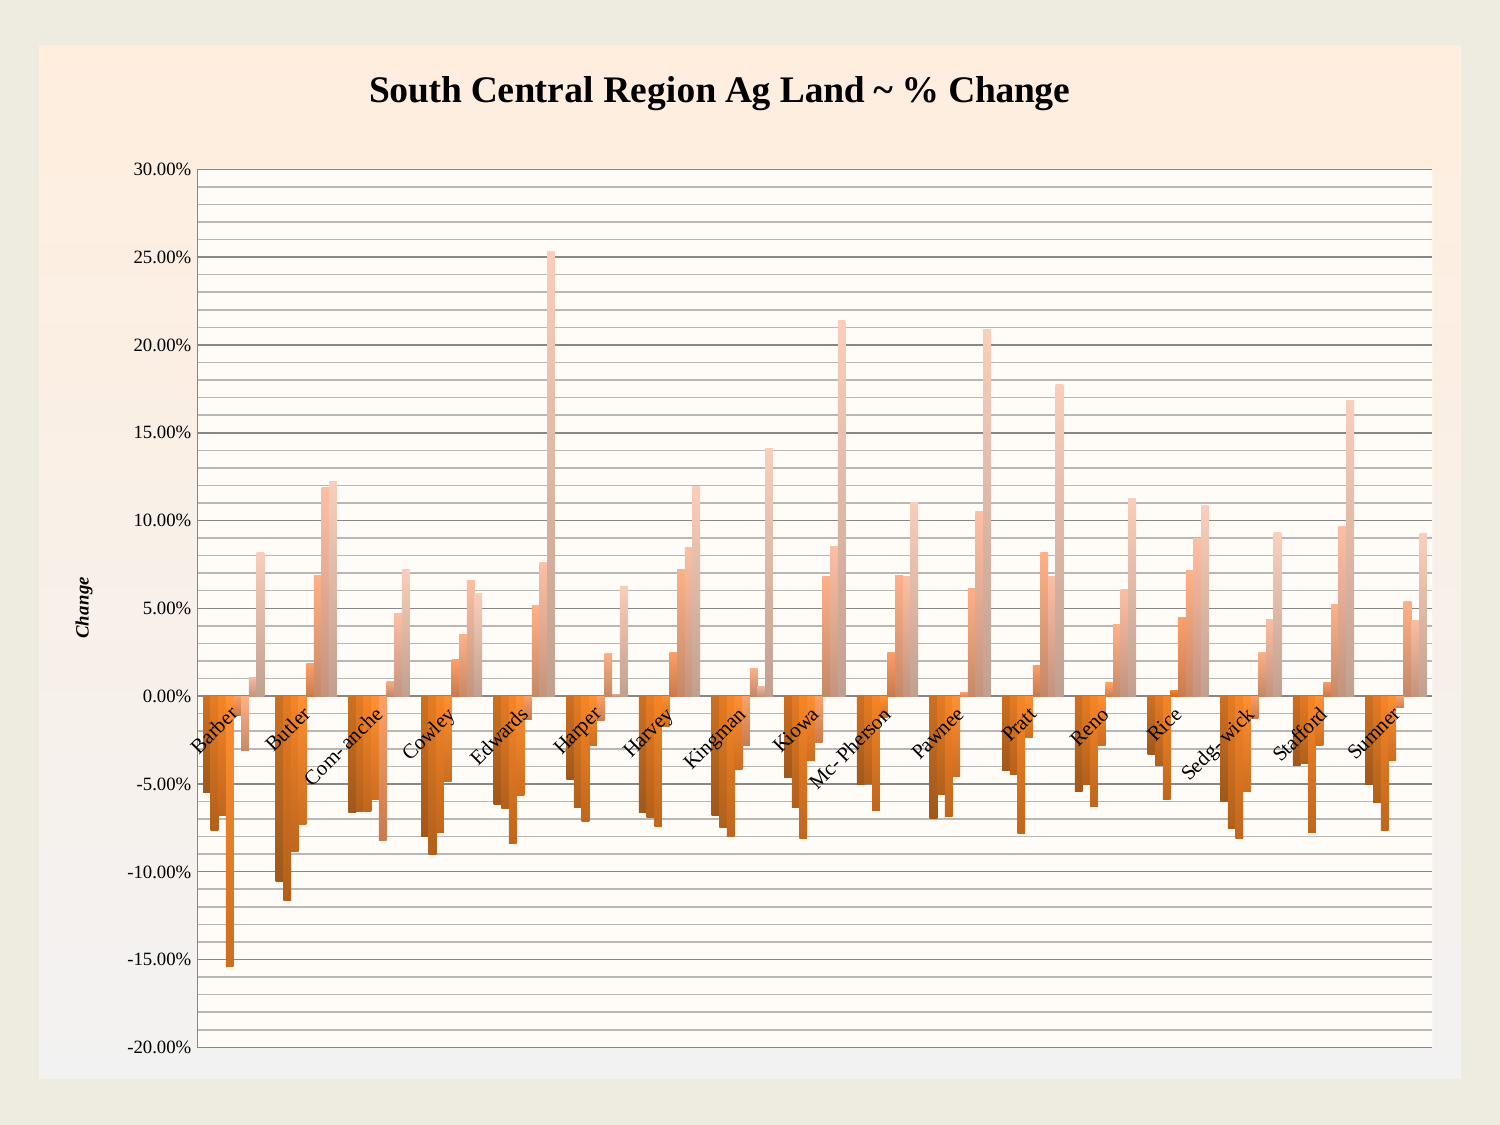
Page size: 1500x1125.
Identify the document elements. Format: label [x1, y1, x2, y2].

chart [38, 45, 1462, 1080]
